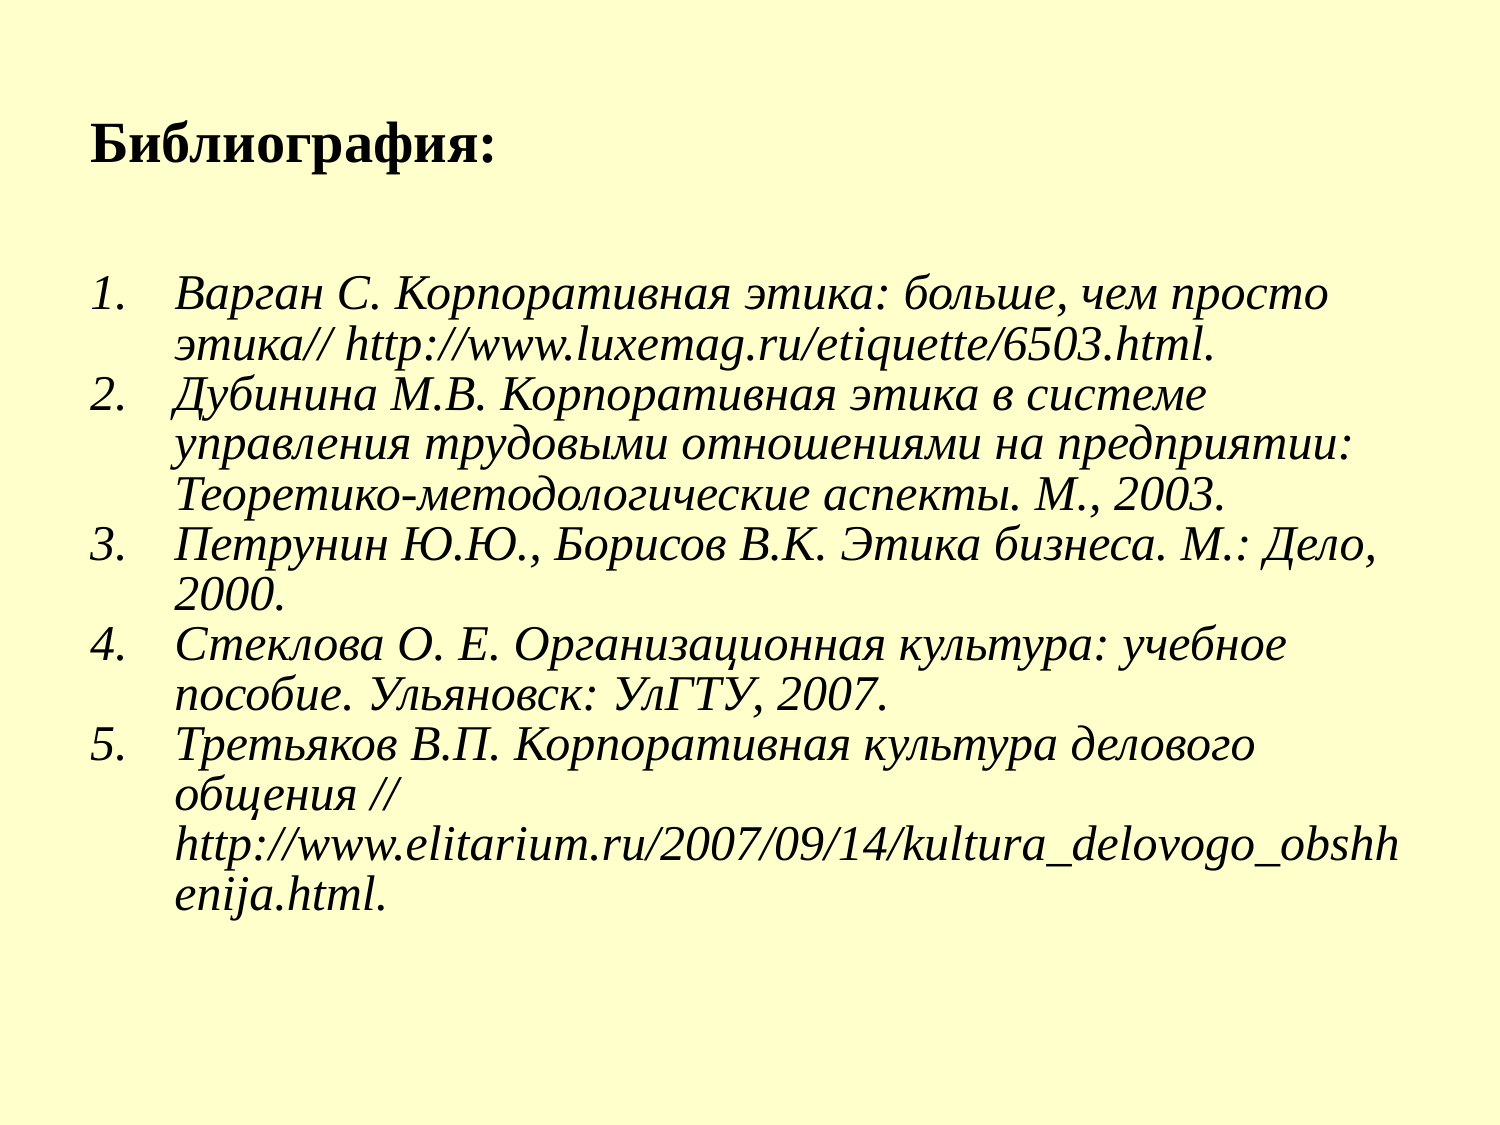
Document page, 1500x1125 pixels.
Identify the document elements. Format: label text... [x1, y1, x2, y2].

title Библиография: [74, 44, 1426, 233]
list Варган С. Корпоративная этика: больше, чем просто этика// http://www.luxemag.ru/etiquette/6503.html. Дубинина М.В. Корпоративная этика в системе управления трудовыми отношениями на предприятии: Теоретико-методологические аспекты. М., 2003. Петрунин Ю.Ю., Борисов В.К. Этика бизнеса. М.: Дело, 2000. Стеклова О. Е. Организационная культура: учебное пособие. Ульяновск: УлГТУ, 2007. Третьяков В.П. Корпоративная культура делового общения // http://www.elitarium.ru/2007/09/14/kultura_delovogo_obshhenija.html. [74, 262, 1426, 1006]
